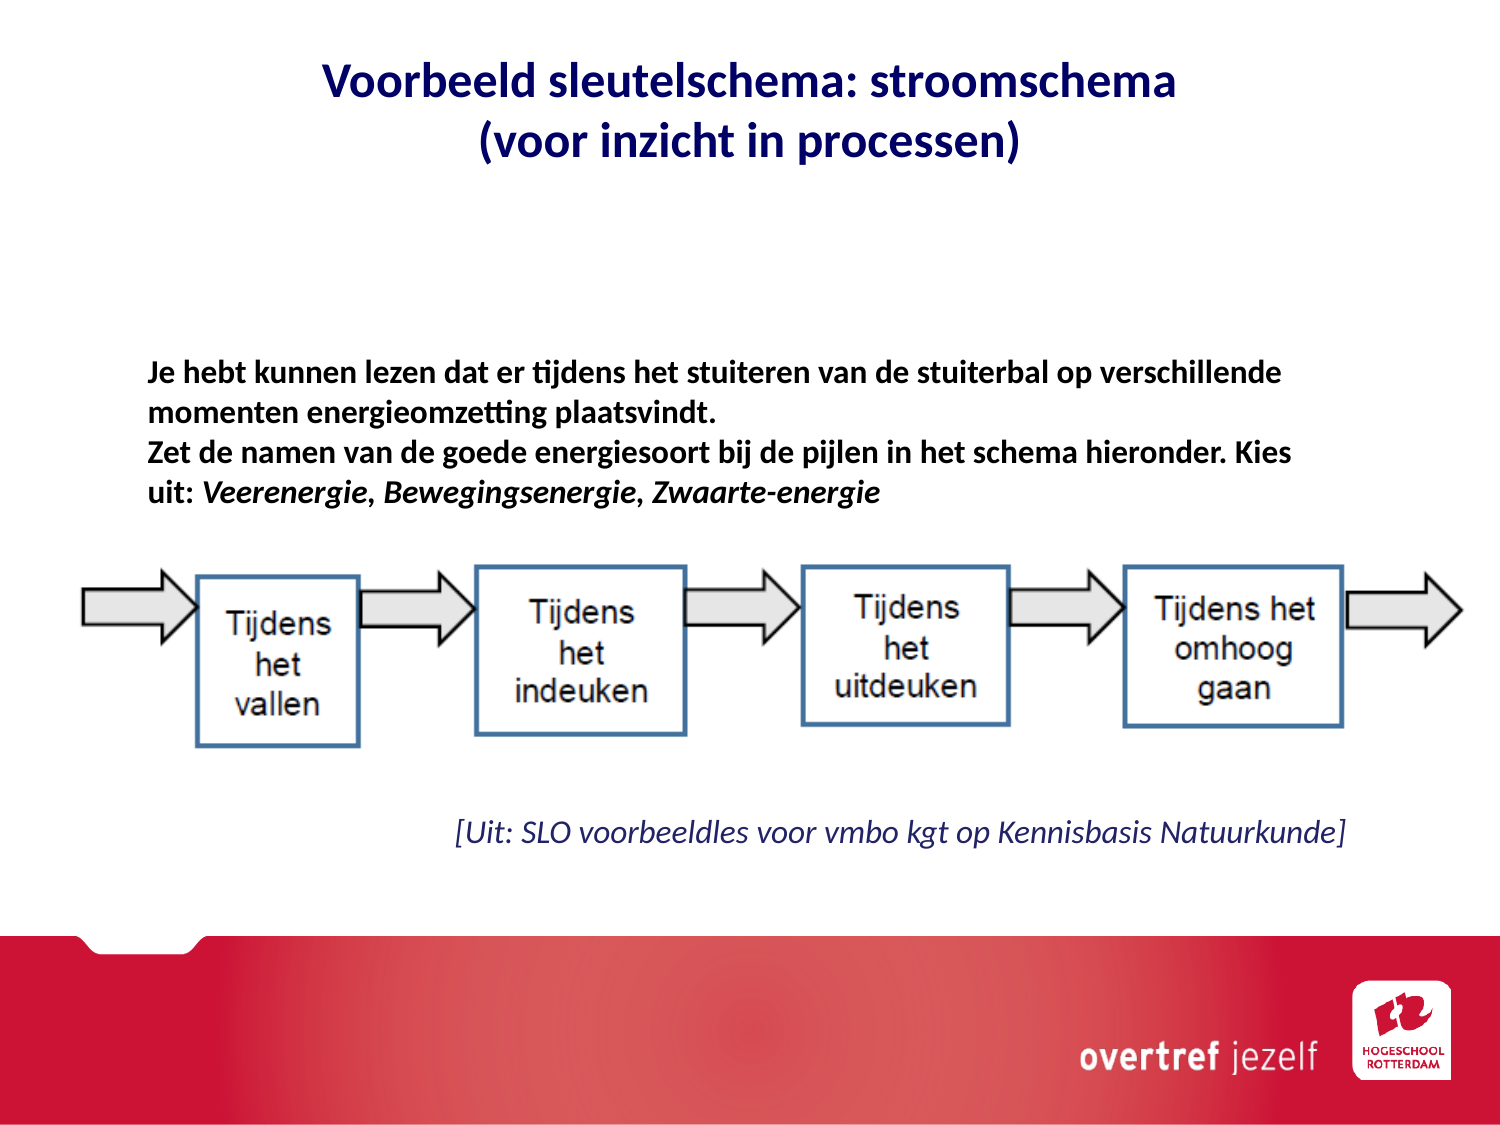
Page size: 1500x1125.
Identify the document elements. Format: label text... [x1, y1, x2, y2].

text_box Je hebt kunnen lezen dat er tijdens het stuiteren van de stuiterbal op verschillende momenten energieomzetting plaatsvindt. Zet de namen van de goede energiesoort bij de pijlen in het schema hieronder. Kies uit: Veerenergie, Bewegingsenergie, Zwaarte-energie [147, 350, 1329, 484]
picture [64, 485, 1483, 781]
text_box [Uit: SLO voorbeeldles voor vmbo kgt op Kennisbasis Natuurkunde] [454, 810, 1500, 877]
picture [0, 936, 1500, 1125]
title Voorbeeld sleutelschema: stroomschema (voor inzicht in processen) [112, 40, 1388, 103]
